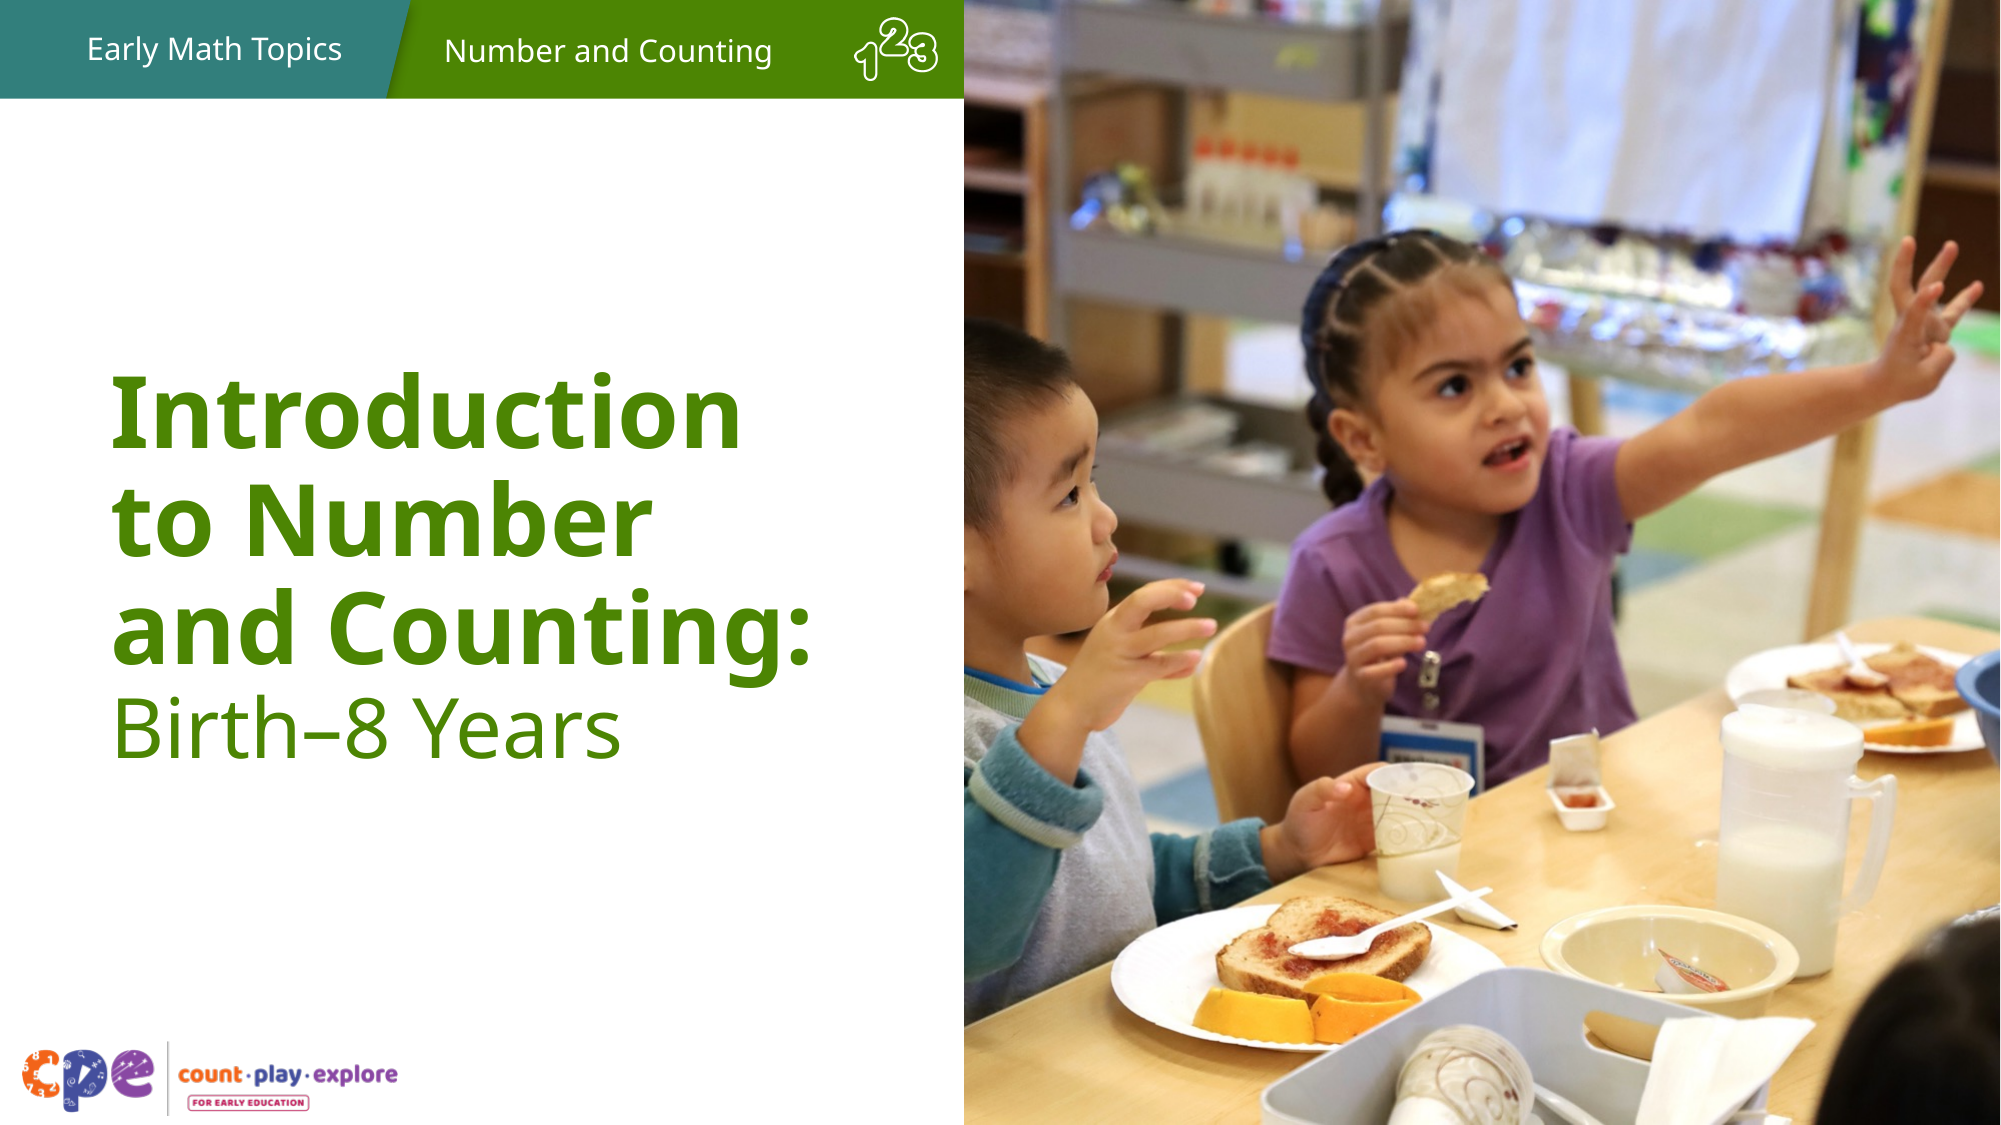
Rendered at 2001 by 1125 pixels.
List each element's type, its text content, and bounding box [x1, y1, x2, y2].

picture [964, 0, 2001, 1125]
picture [854, 17, 938, 81]
picture [22, 1041, 398, 1116]
title Introduction to Number and Counting: Birth–8 Years [95, 354, 880, 784]
